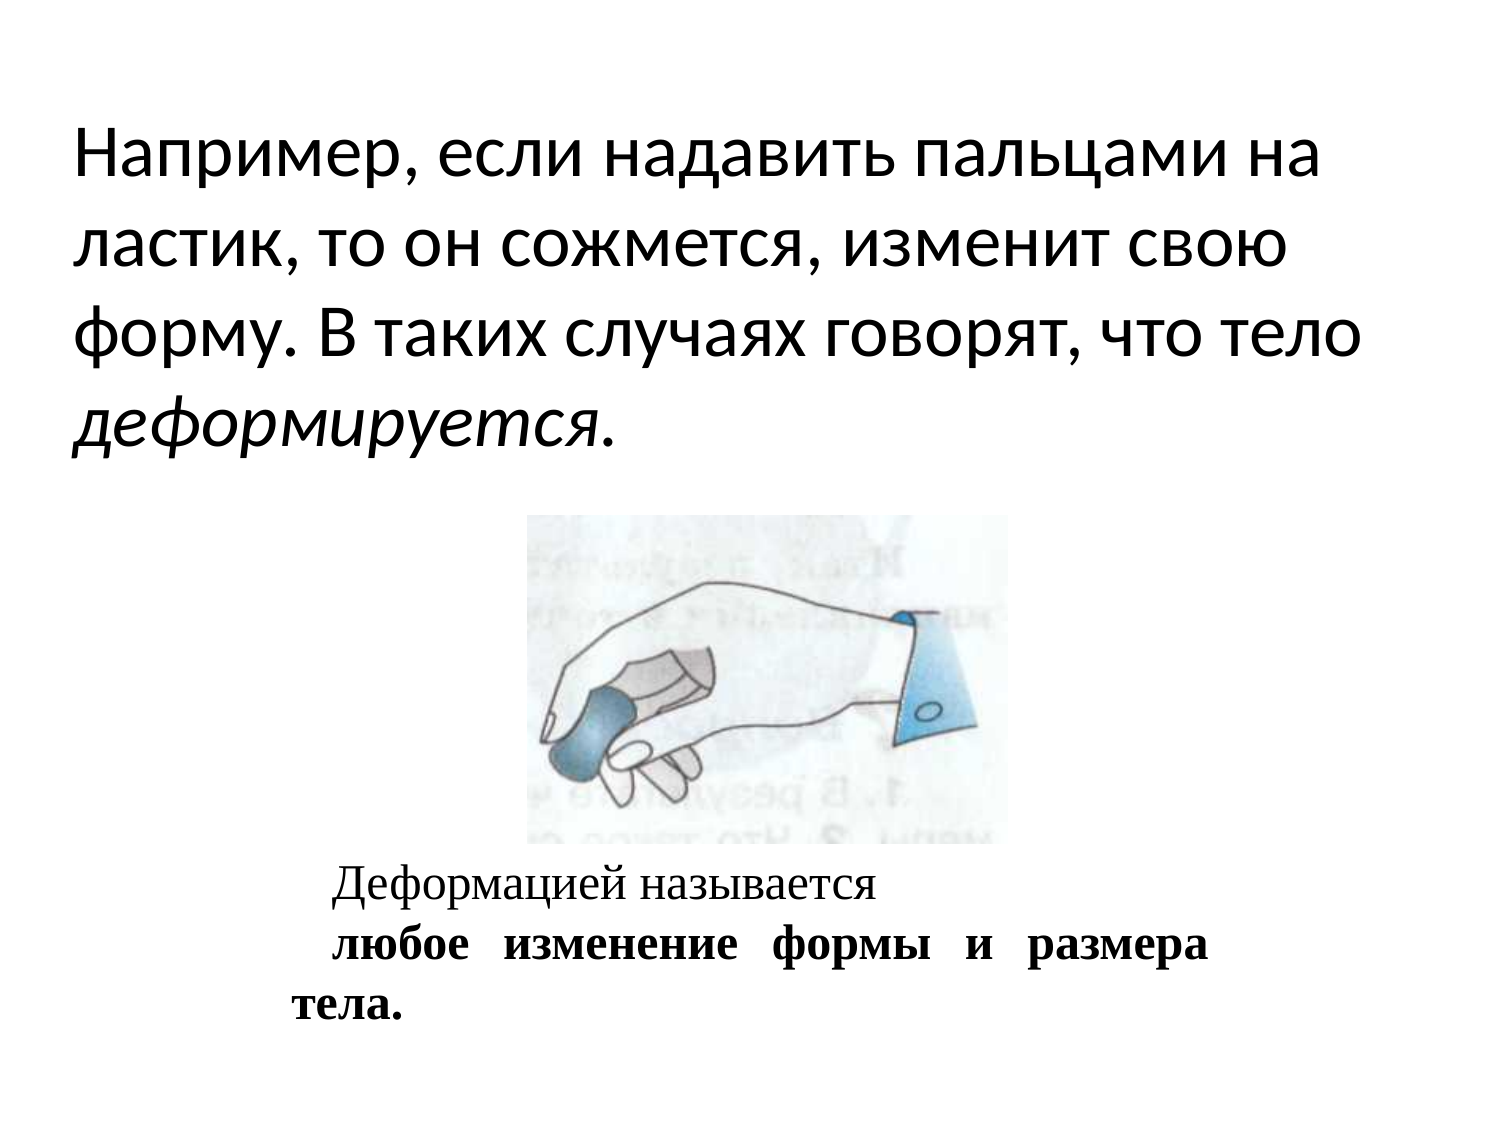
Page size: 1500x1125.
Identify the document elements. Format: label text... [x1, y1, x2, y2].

text_box Деформацией называется любое изменение формы и размера тела. [276, 872, 1224, 1008]
picture [527, 515, 1008, 844]
text_box Например, если надавить пальцами на лас­тик, то он сожмется, изменит свою форму. В таких случаях говорят, что тело деформируется. [58, 93, 1442, 469]
